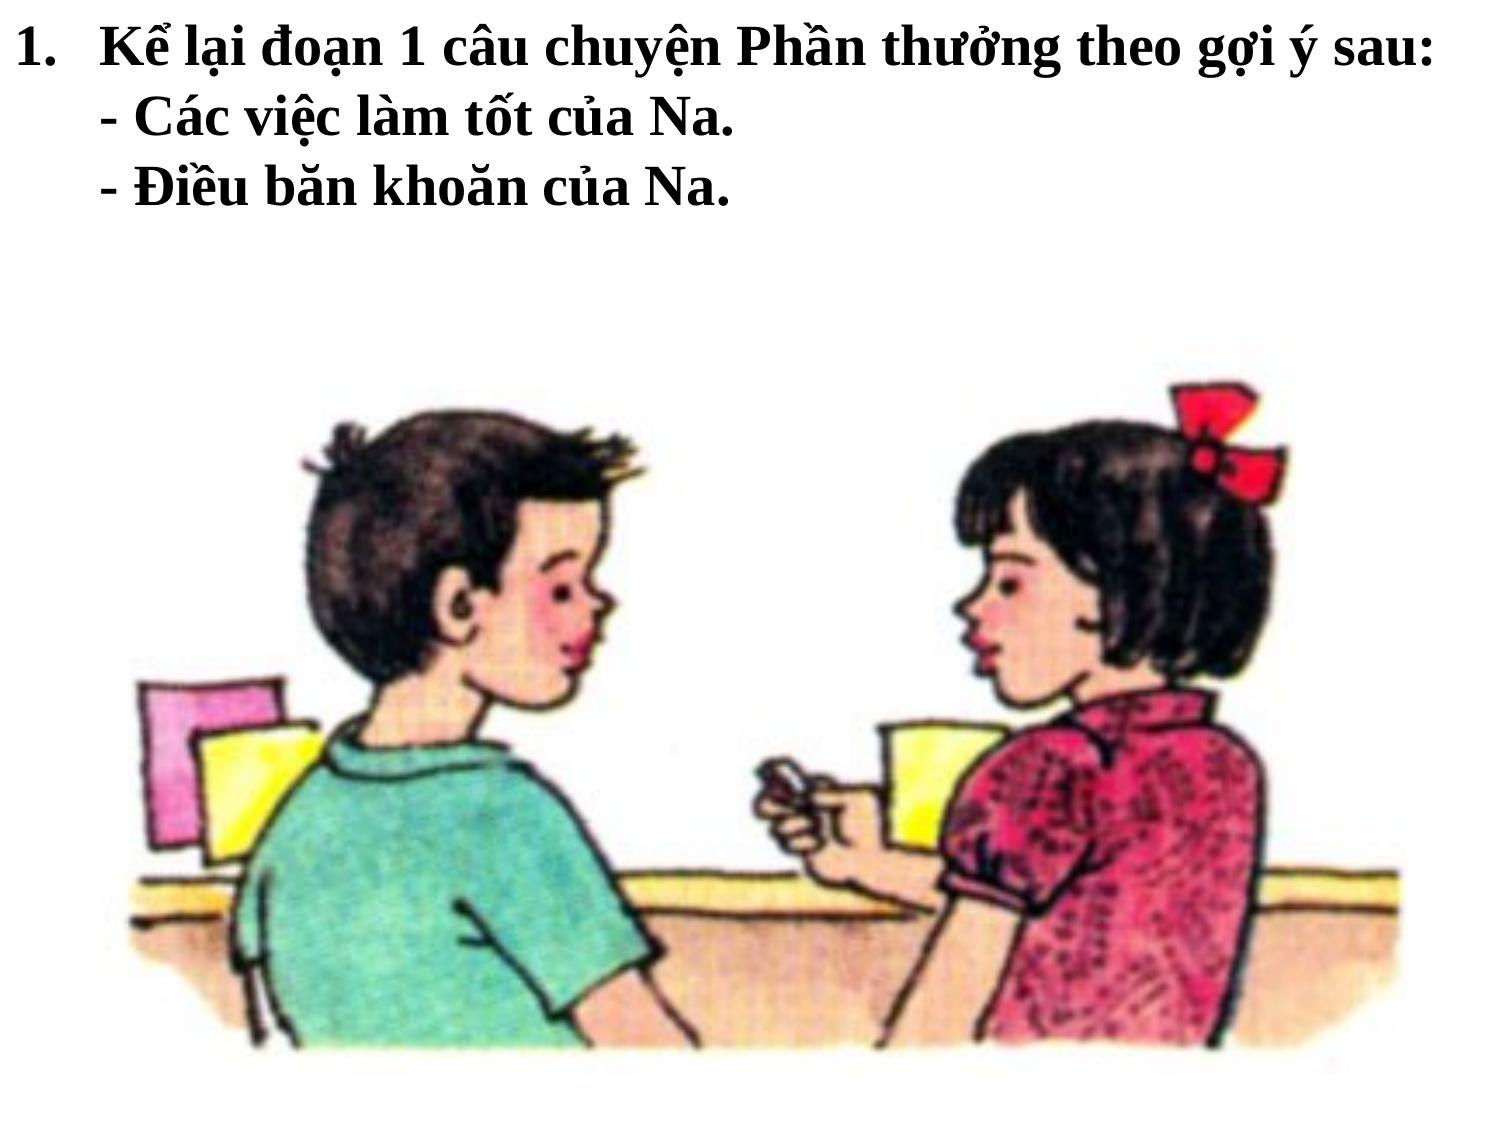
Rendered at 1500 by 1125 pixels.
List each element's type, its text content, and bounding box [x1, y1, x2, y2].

text_box Kể lại đoạn 1 câu chuyện Phần thưởng theo gợi ý sau: - Các việc làm tốt của Na. - Điều băn khoăn của Na. [0, 0, 1500, 225]
picture [74, 337, 1438, 1076]
text_box [500, 112, 1000, 209]
